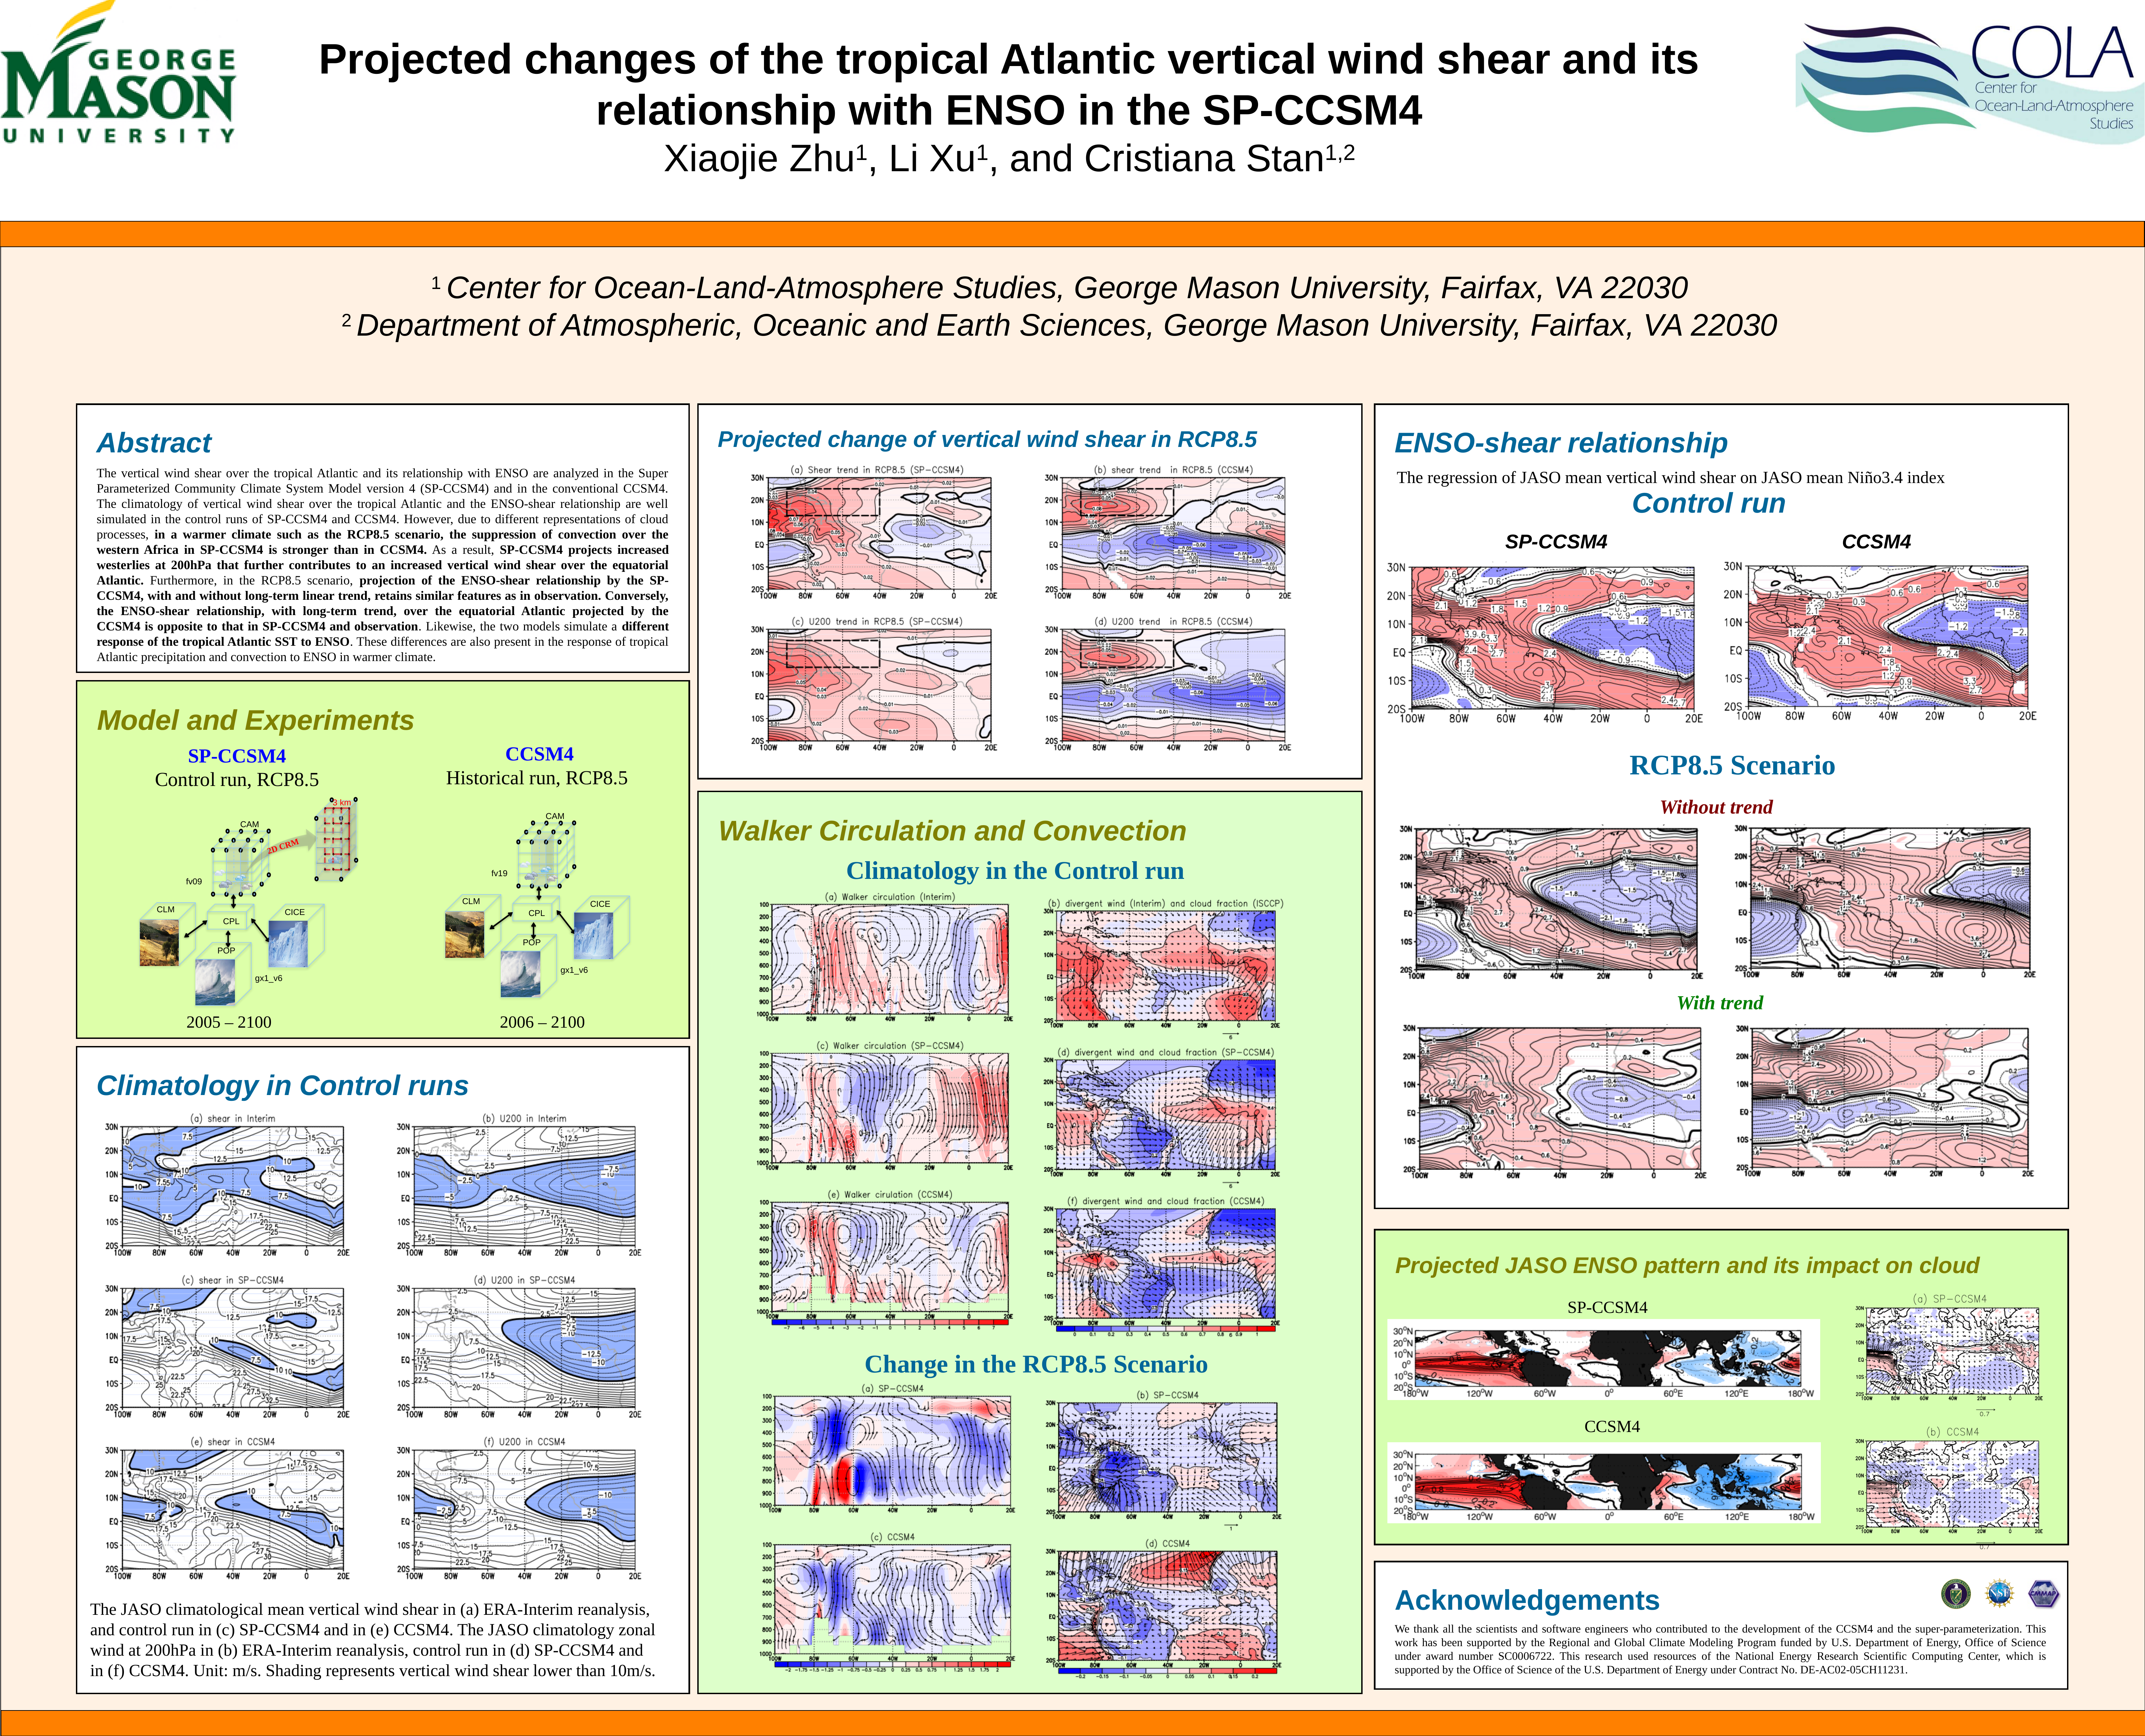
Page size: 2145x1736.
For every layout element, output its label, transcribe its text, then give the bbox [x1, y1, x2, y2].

text_box Change in the RCP8.5 Scenario [859, 1347, 1214, 1380]
text_box Abstract The vertical wind shear over the tropical Atlantic and its relationship with ENSO are analyzed in the Super Parameterized Community Climate System Model version 4 (SP-CCSM4) and in the conventional CCSM4. The climatology of vertical wind shear over the tropical Atlantic and the ENSO-shear relationship are well simulated in the control runs of SP-CCSM4 and CCSM4. However, due to different representations of cloud processes, in a warmer climate such as the RCP8.5 scenario, the suppression of convection over the western Africa in SP-CCSM4 is stronger than in CCSM4. As a result, SP-CCSM4 projects increased westerlies at 200hPa that further contributes to an increased vertical wind shear over the equatorial Atlantic. Furthermore, in the RCP8.5 scenario, projection of the ENSO-shear relationship by the SP-CCSM4, with and without long-term linear trend, retains similar features as in observation. Conversely, the ENSO-shear relationship, with long-term trend, over the equatorial Atlantic projected by the CCSM4 is opposite to that in SP-CCSM4 and observation. Likewise, the two models simulate a different response of the tropical Atlantic SST to ENSO. These differences are also present in the response of tropical Atlantic precipitation and convection to ENSO in warmer climate. [76, 404, 689, 672]
text_box [0, 221, 2144, 247]
picture [1940, 1578, 1972, 1609]
picture [757, 1381, 1286, 1681]
picture [1375, 561, 1709, 732]
title 1 Center for Ocean-Land-Atmosphere Studies, George Mason University, Fairfax, VA 22030 2 Department of Atmospheric, Oceanic and Earth Sciences, George Mason University, Fairfax, VA 22030 [149, 225, 1972, 421]
text_box The JASO climatological mean vertical wind shear in (a) ERA-Interim reanalysis, and control run in (c) SP-CCSM4 and in (e) CCSM4. The JASO climatology zonal wind at 200hPa in (b) ERA-Interim reanalysis, control run in (d) SP-CCSM4 and in (f) CCSM4. Unit: m/s. Shading represents vertical wind shear lower than 10m/s. [85, 1595, 664, 1683]
text_box Walker Circulation and Convection [698, 791, 1362, 1693]
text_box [1396, 824, 2039, 1183]
picture [749, 885, 1290, 1344]
text_box Projected change of vertical wind shear in RCP8.5 [698, 404, 1362, 779]
picture [98, 1106, 647, 1587]
text_box CCSM4 [1579, 1412, 1646, 1438]
text_box [1, 221, 2145, 1710]
text_box [1, 1710, 2145, 1736]
text_box Without trend [1654, 791, 1779, 820]
text_box Projected changes of the tropical Atlantic vertical wind shear and its relationship with ENSO in the SP-CCSM4 Xiaojie Zhu1, Li Xu1, and Cristiana Stan1,2 [238, 28, 1781, 219]
text_box ENSO-shear relationship Control run SP-CCSM4 CCSM4 [1375, 404, 2068, 1208]
text_box The regression of JASO mean vertical wind shear on JASO mean Niño3.4 index [1392, 464, 2077, 489]
picture [1796, 2, 2145, 154]
text_box SP-CCSM4 [1562, 1293, 1653, 1318]
picture [1715, 561, 2043, 727]
text_box Acknowledgements We thank all the scientists and software engineers who contributed to the development of the CCSM4 and the super-parameterization. This work has been supported by the Regional and Global Climate Modeling Program funded by U.S. Department of Energy, Office of Science under award number SC0006722. This research used resources of the National Energy Research Scientific Computing Center, which is supported by the Office of Science of the U.S. Department of Energy under Contract No. DE-AC02-05CH11231. [1375, 1561, 2068, 1689]
picture [0, 0, 238, 151]
picture [1984, 1577, 2015, 1609]
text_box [140, 740, 358, 1034]
picture [1387, 1289, 2046, 1553]
picture [748, 462, 1294, 758]
text_box Climatology in the Control run [841, 851, 1196, 884]
text_box Climatology in Control runs [77, 1047, 689, 1693]
picture [2027, 1578, 2061, 1609]
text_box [442, 738, 637, 1034]
text_box RCP8.5 Scenario [1625, 743, 1841, 783]
text_box Model and Experiments [77, 680, 689, 1038]
text_box Projected JASO ENSO pattern and its impact on cloud [1375, 1229, 2068, 1545]
